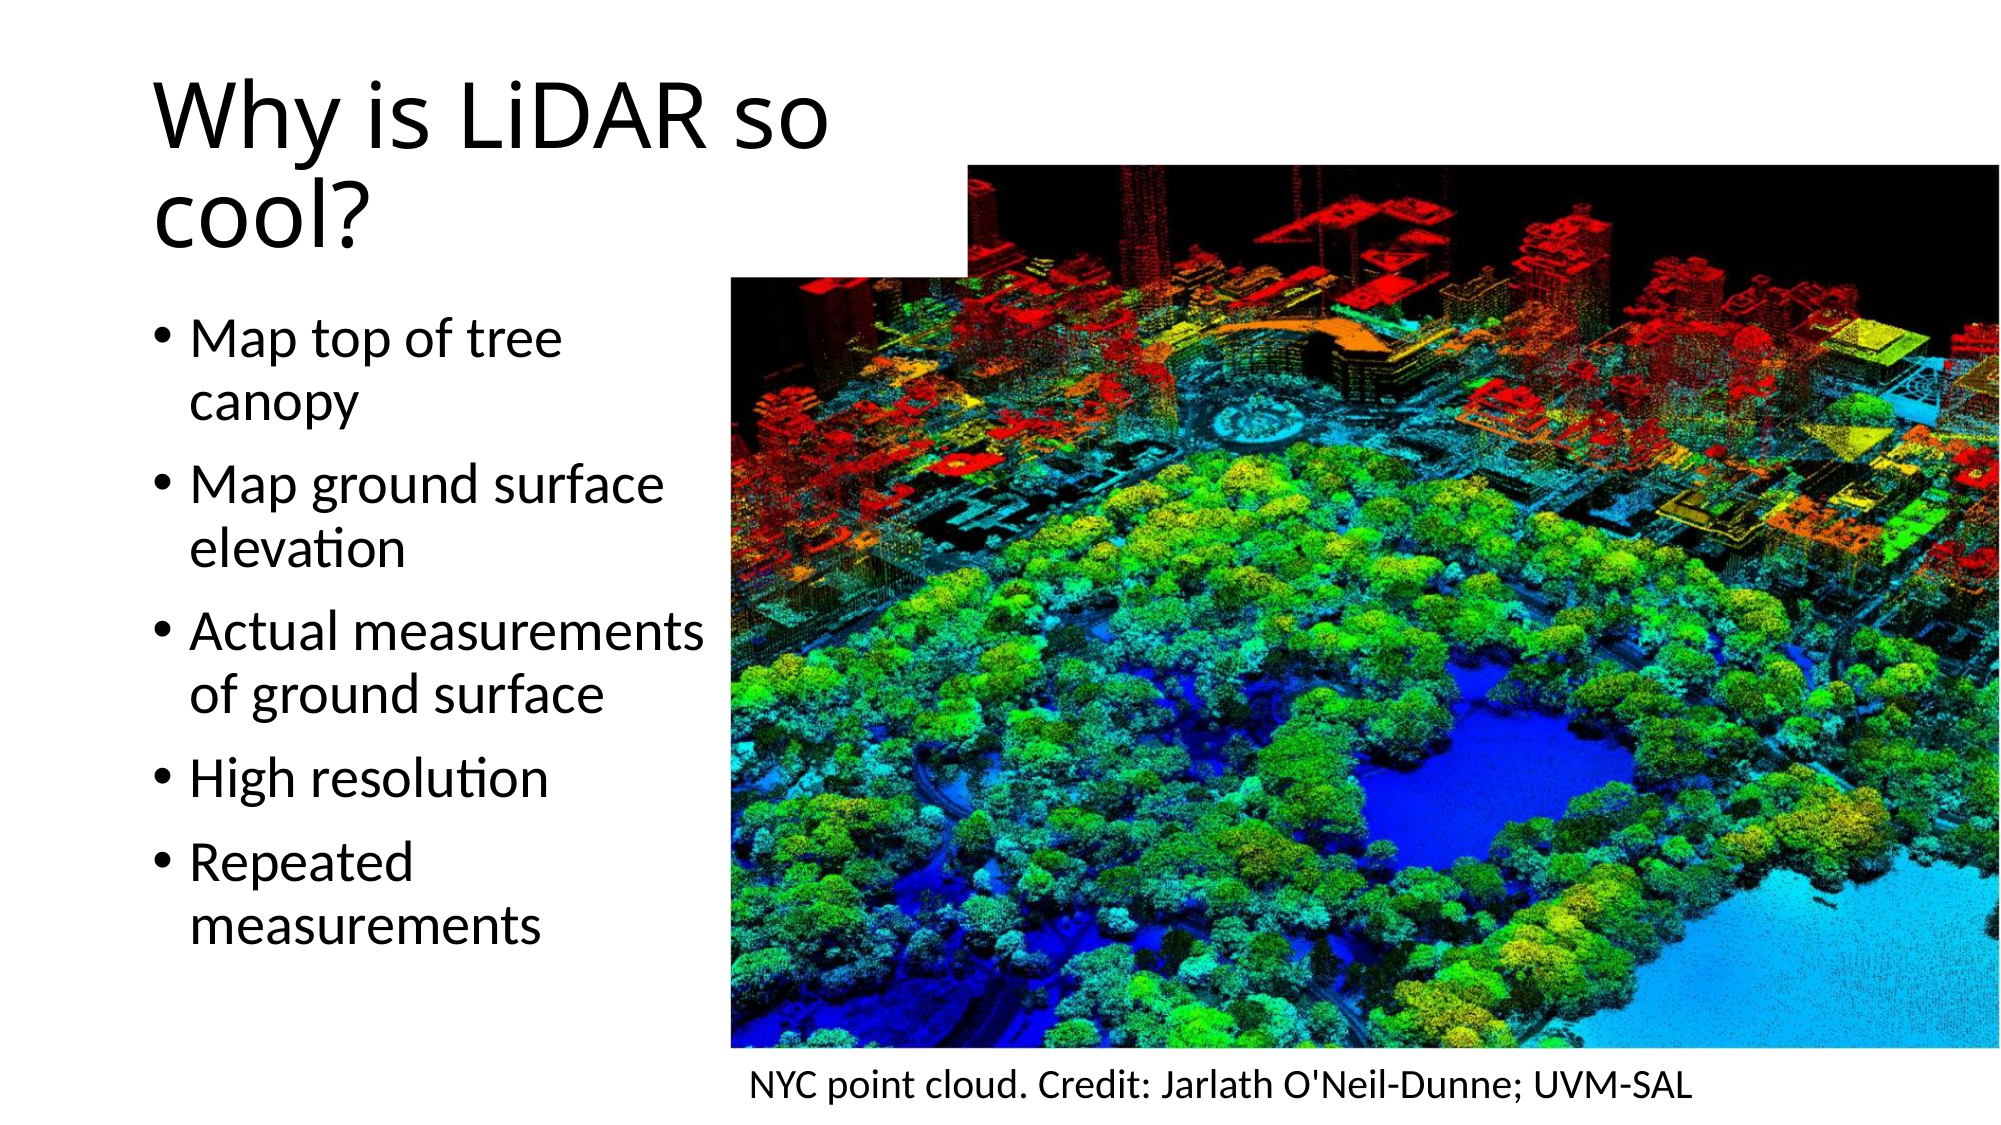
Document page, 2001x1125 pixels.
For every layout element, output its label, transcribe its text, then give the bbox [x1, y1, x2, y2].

list Map top of tree canopy Map ground surface elevation Actual measurements of ground surface High resolution Repeated measurements [137, 299, 730, 1014]
title Why is LiDAR so cool? [137, 59, 968, 278]
text_box NYC point cloud. Credit: Jarlath O'Neil-Dunne; UVM-SAL [734, 1049, 1709, 1114]
picture [730, 164, 2000, 1049]
